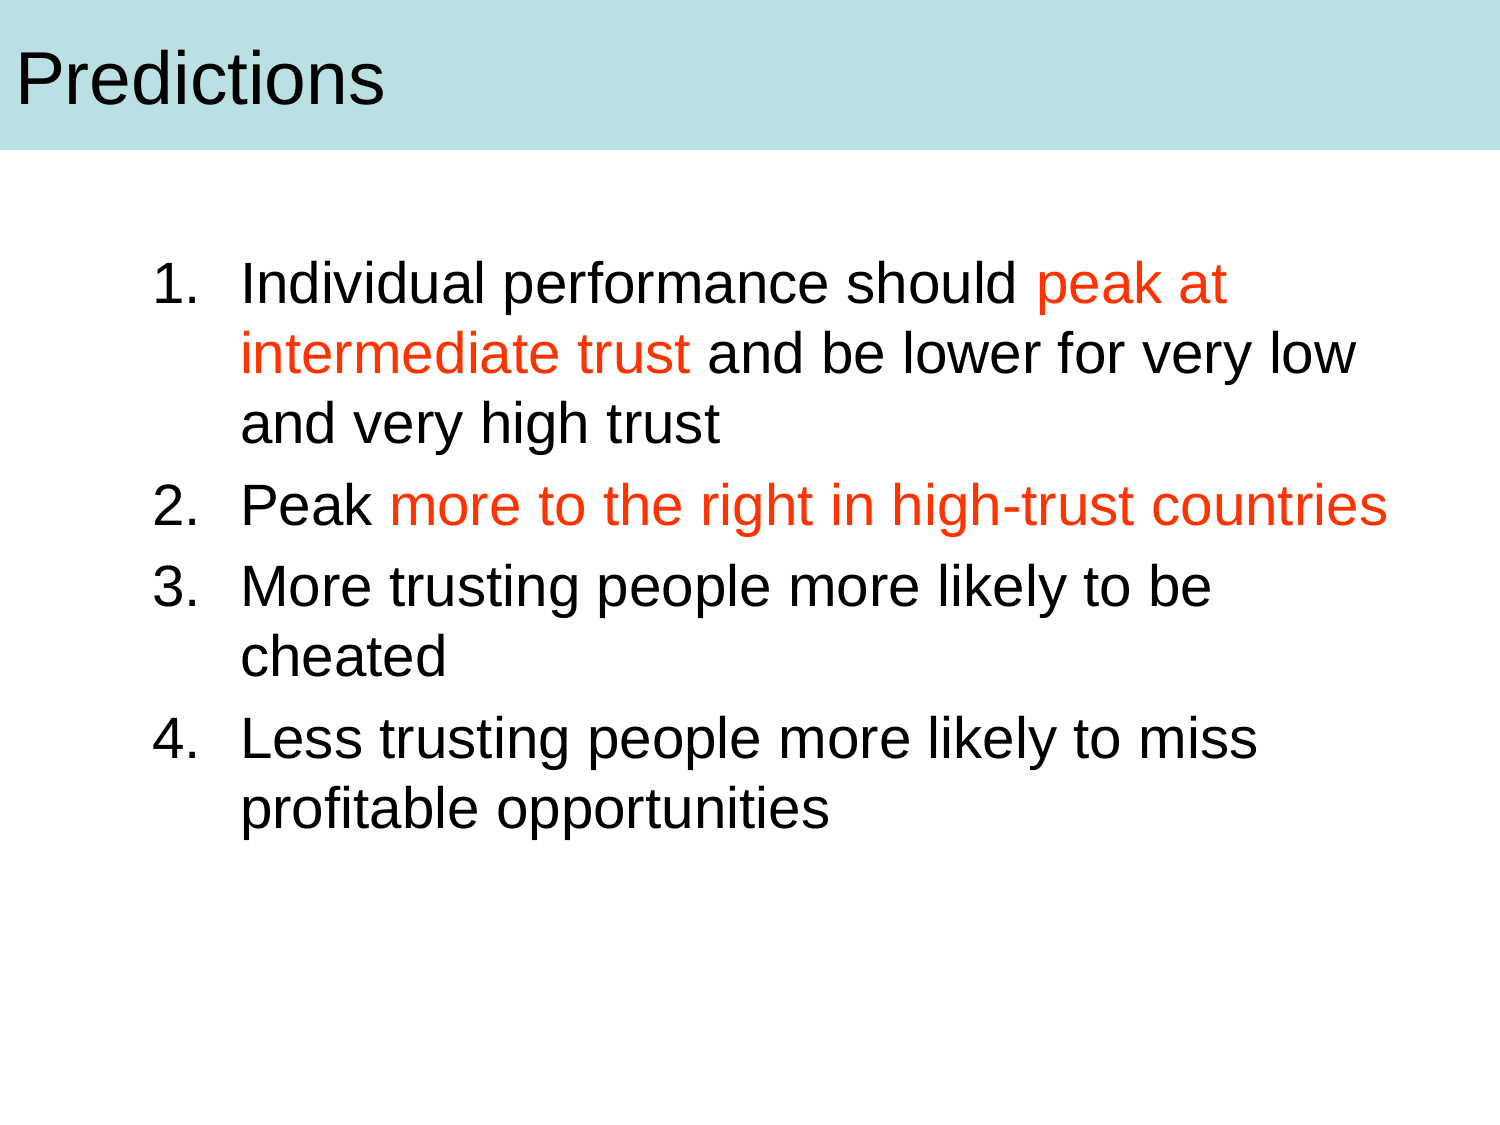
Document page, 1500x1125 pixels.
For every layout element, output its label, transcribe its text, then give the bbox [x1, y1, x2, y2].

list Individual performance should peak at intermediate trust and be lower for very low and very high trust Peak more to the right in high-trust countries More trusting people more likely to be cheated Less trusting people more likely to miss profitable opportunities [62, 237, 1438, 1068]
title Predictions [0, 0, 1500, 151]
